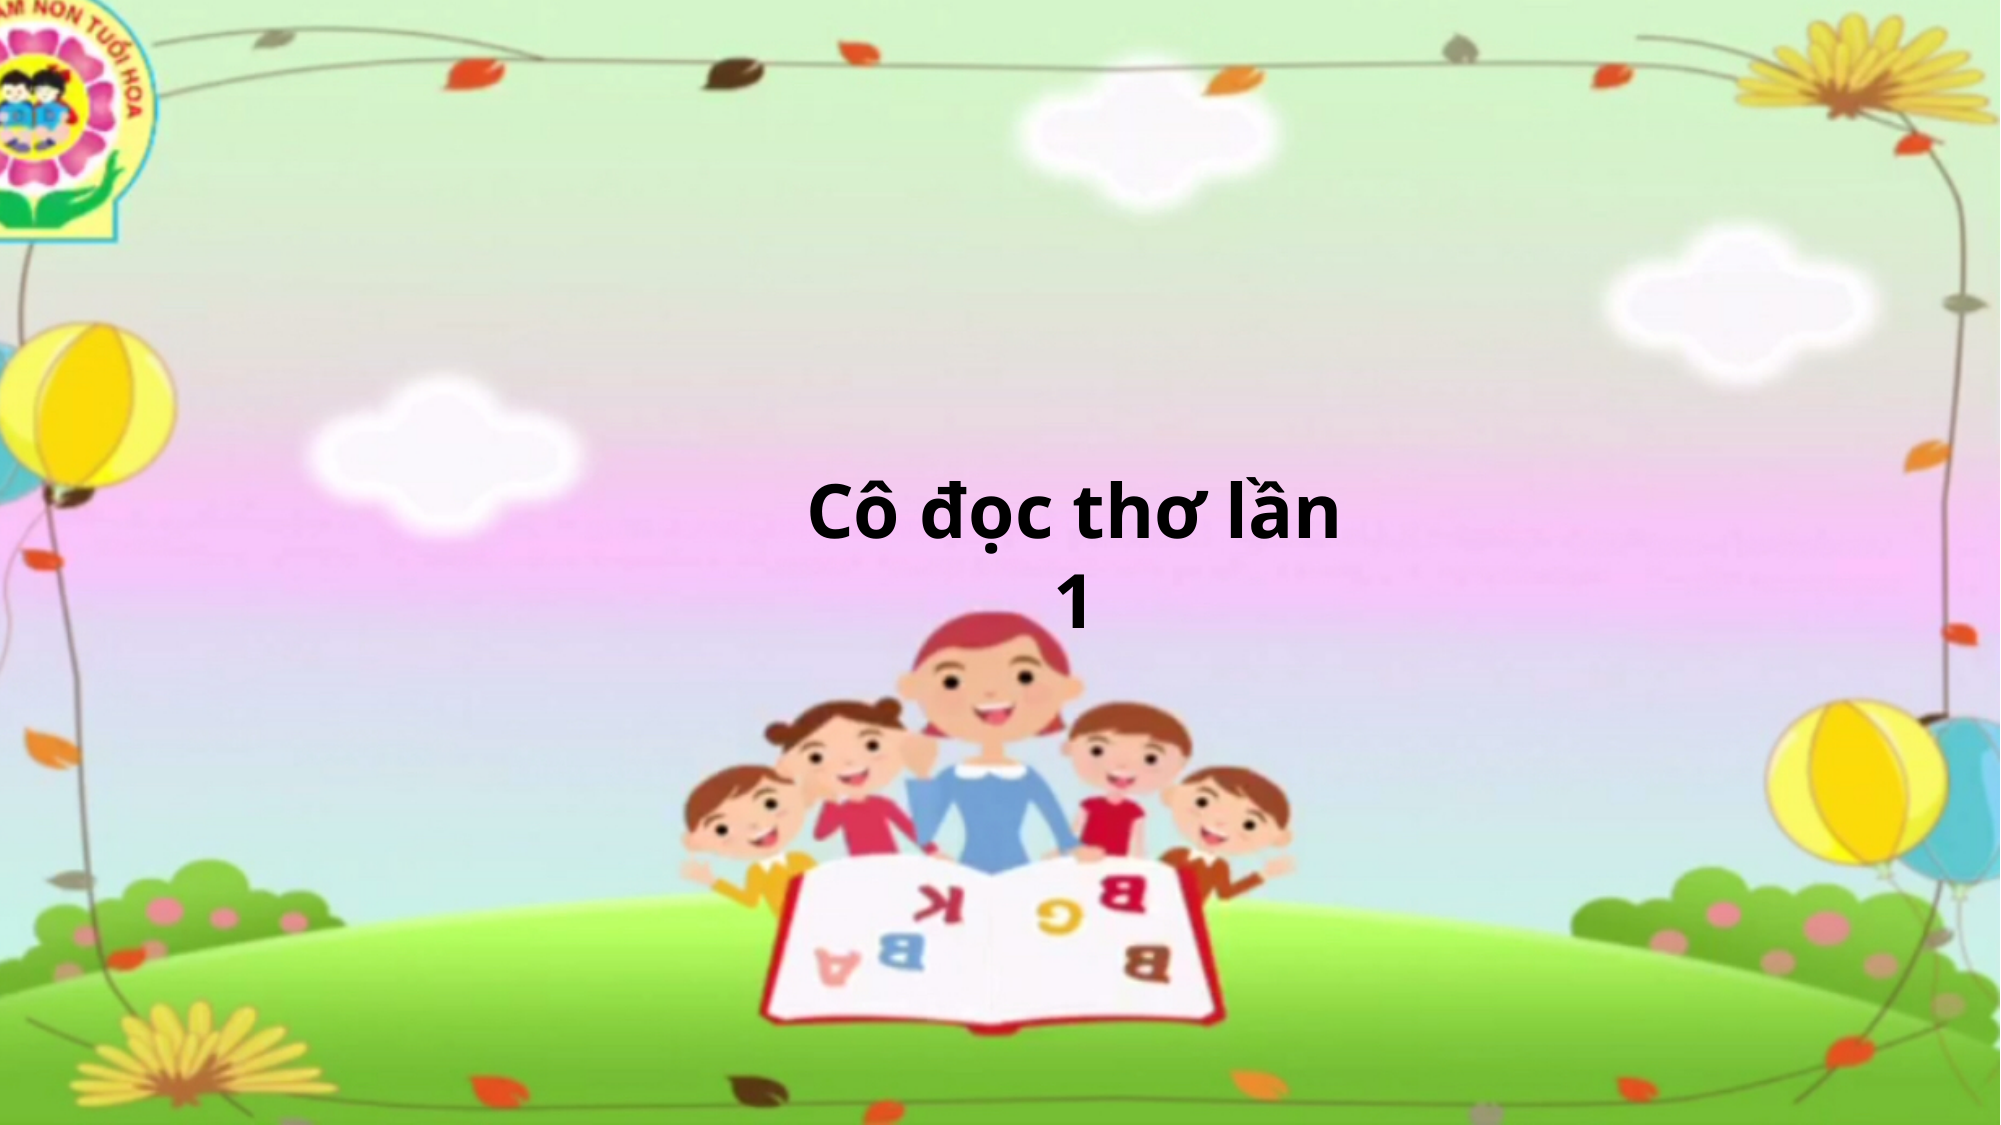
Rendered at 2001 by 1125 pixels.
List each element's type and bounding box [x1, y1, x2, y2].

list [0, 0, 2000, 1125]
